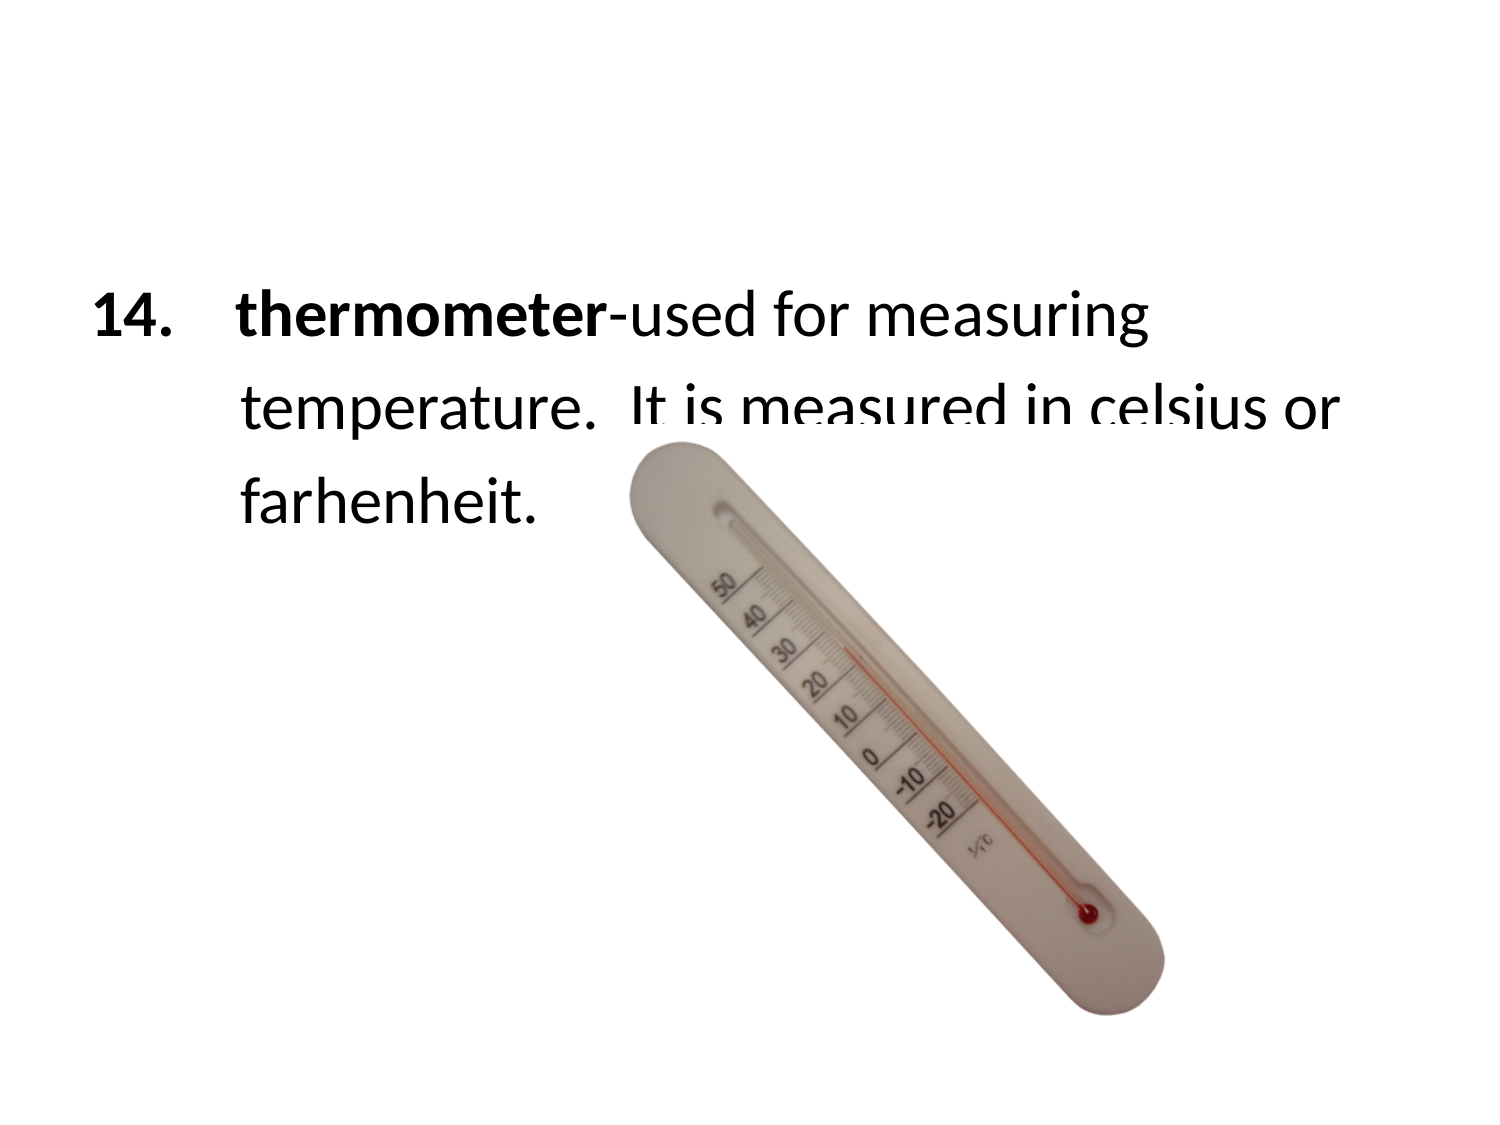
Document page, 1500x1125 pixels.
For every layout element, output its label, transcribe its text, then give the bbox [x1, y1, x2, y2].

list thermometer-used for measuring temperature. It is measured in celsius or farhenheit. [75, 262, 1425, 1005]
picture [612, 424, 1193, 1038]
